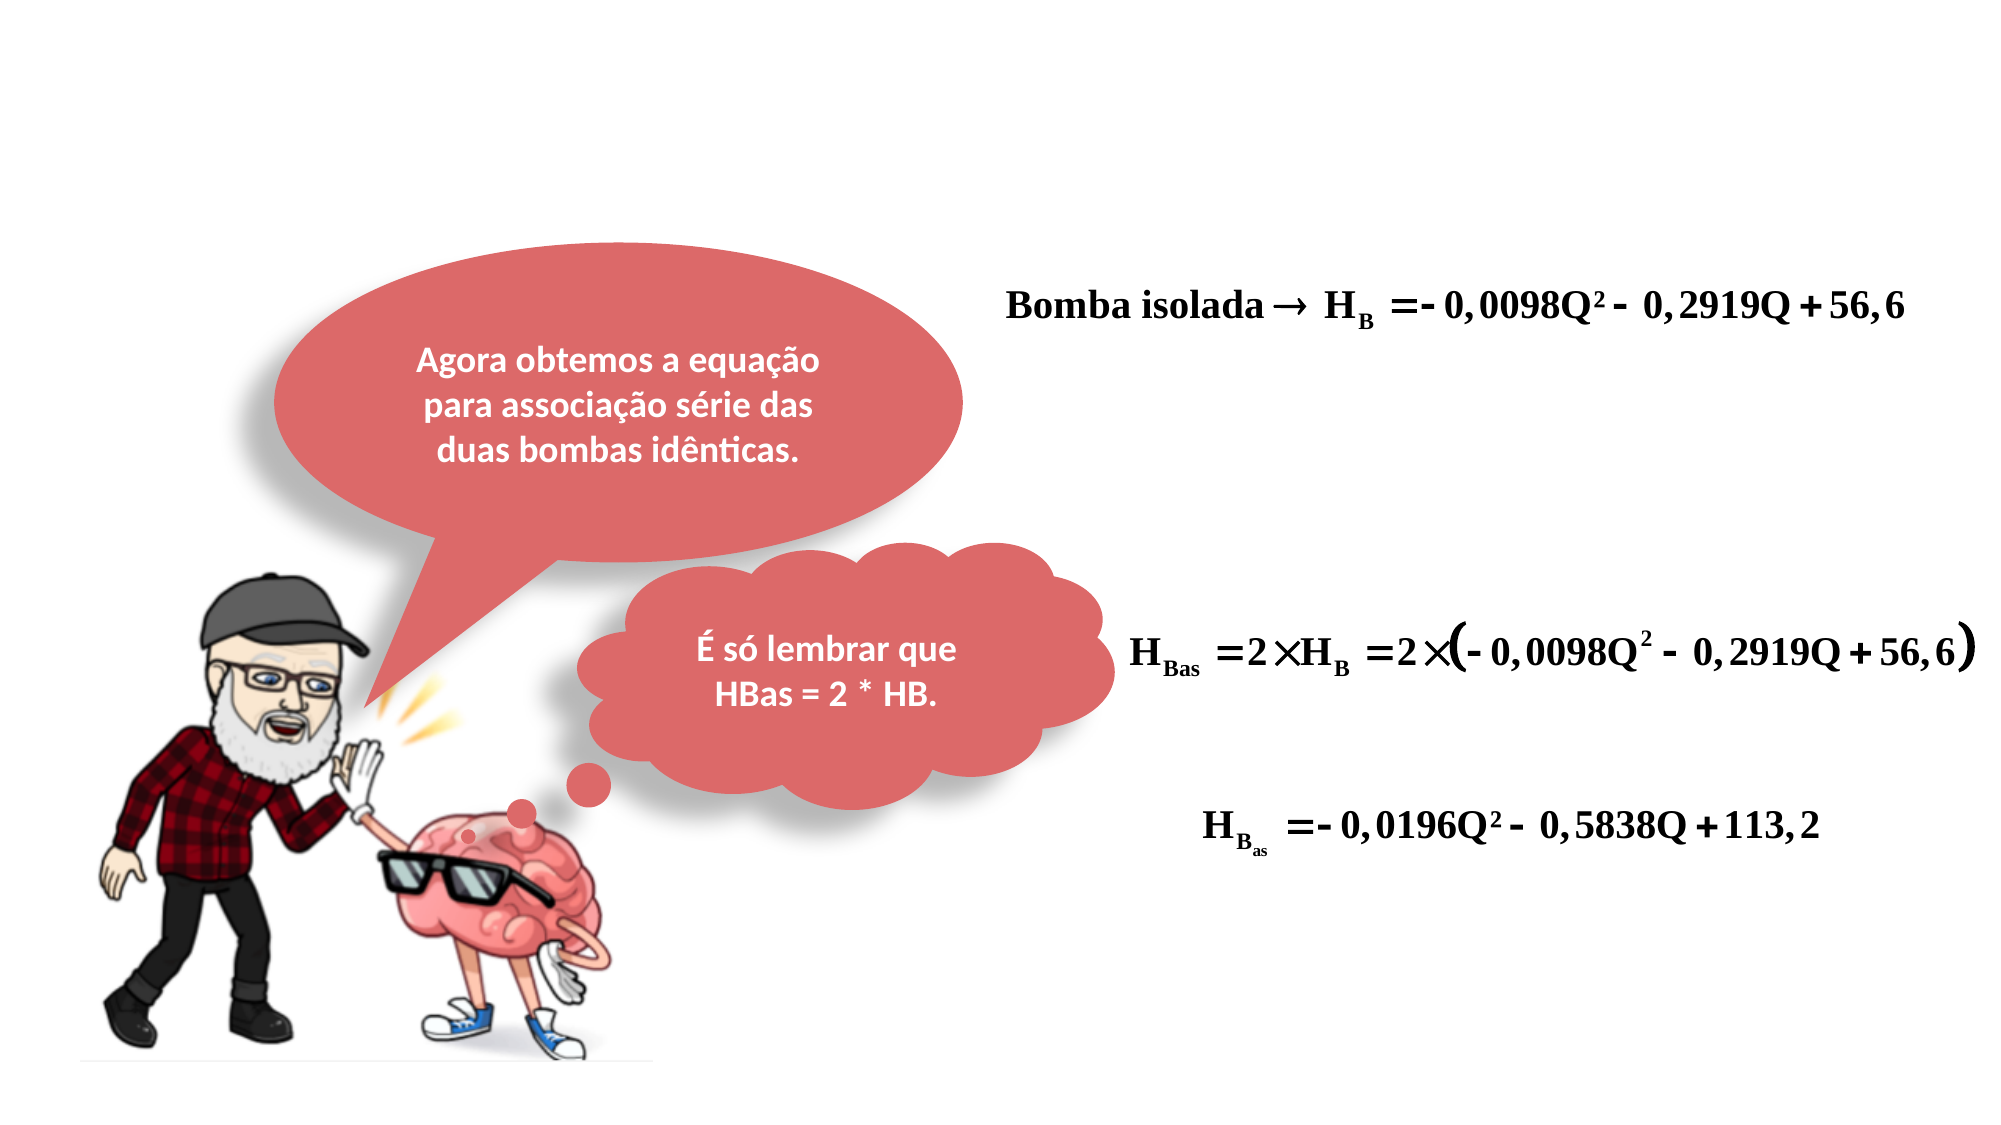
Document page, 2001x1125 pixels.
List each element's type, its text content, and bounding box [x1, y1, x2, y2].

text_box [999, 277, 1914, 339]
text_box Agora obtemos a equação para associação série das duas bombas idênticas. [273, 241, 964, 563]
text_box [1196, 798, 1827, 867]
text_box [1123, 617, 1979, 693]
picture [80, 527, 653, 1062]
text_box É só lembrar que HBas = 2 * HB. [653, 541, 1116, 812]
